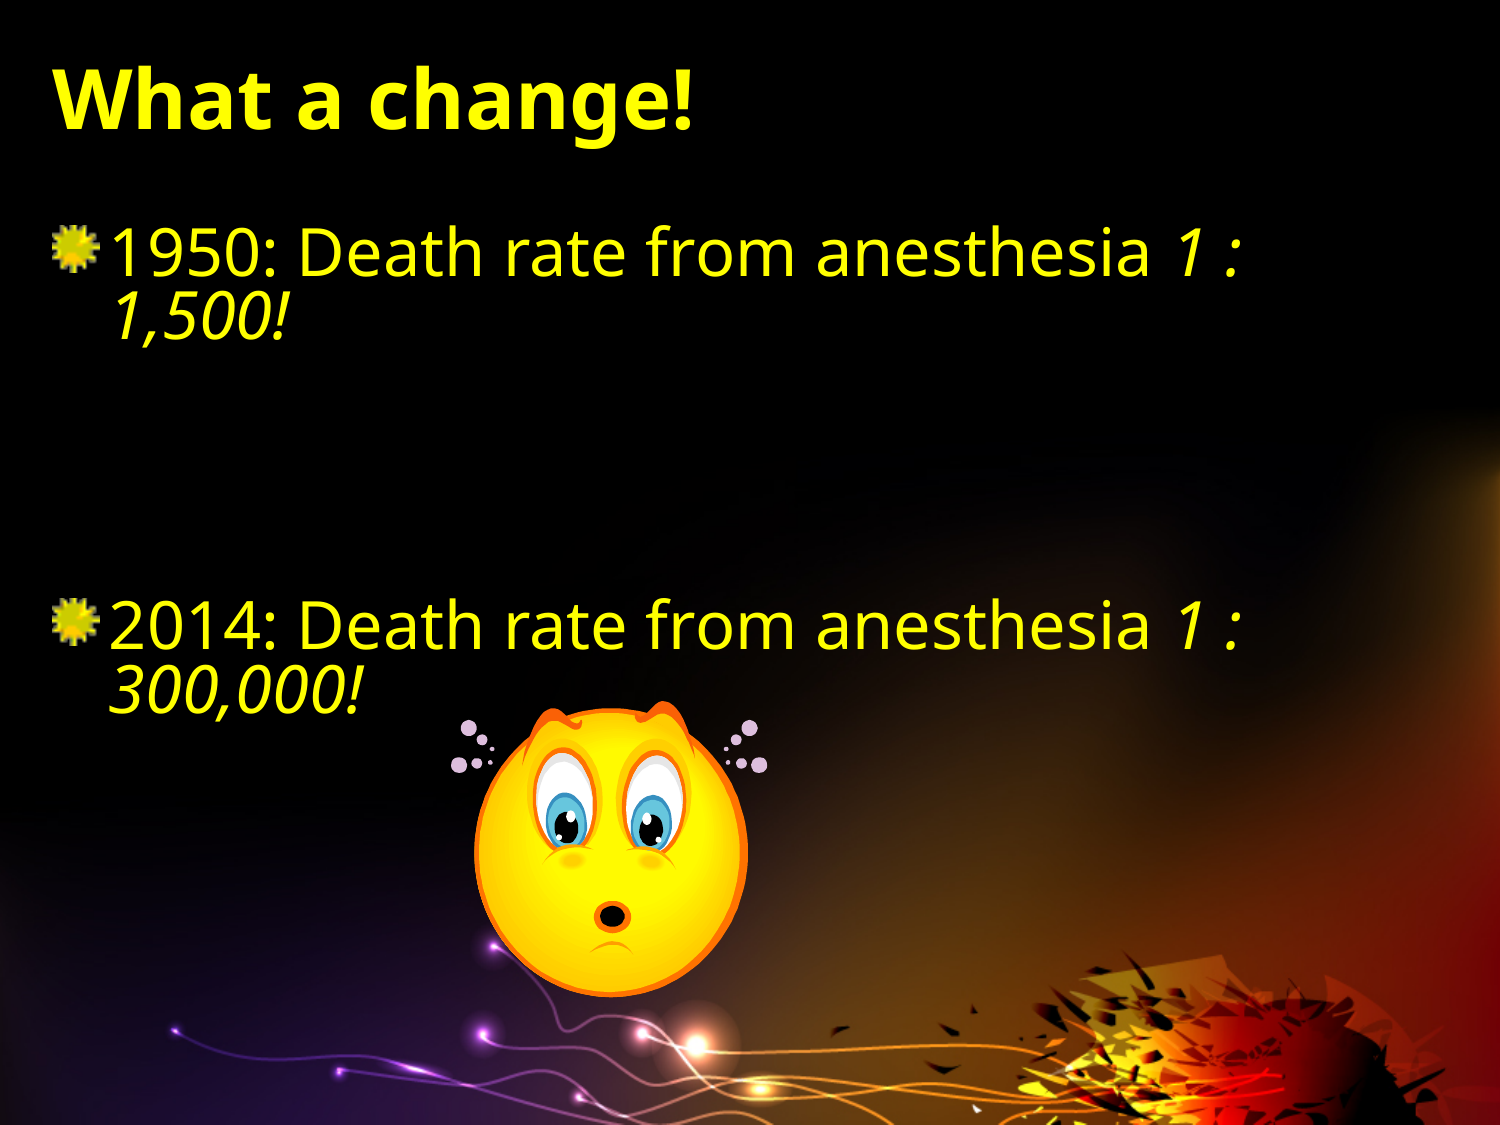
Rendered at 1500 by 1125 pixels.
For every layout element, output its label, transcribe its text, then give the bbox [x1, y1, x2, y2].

picture [0, 0, 1500, 1125]
list 1950: Death rate from anesthesia 1 : 1,500! 2014: Death rate from anesthesia 1 : 300,000! [37, 217, 1451, 1063]
title What a change! [37, 37, 1451, 156]
